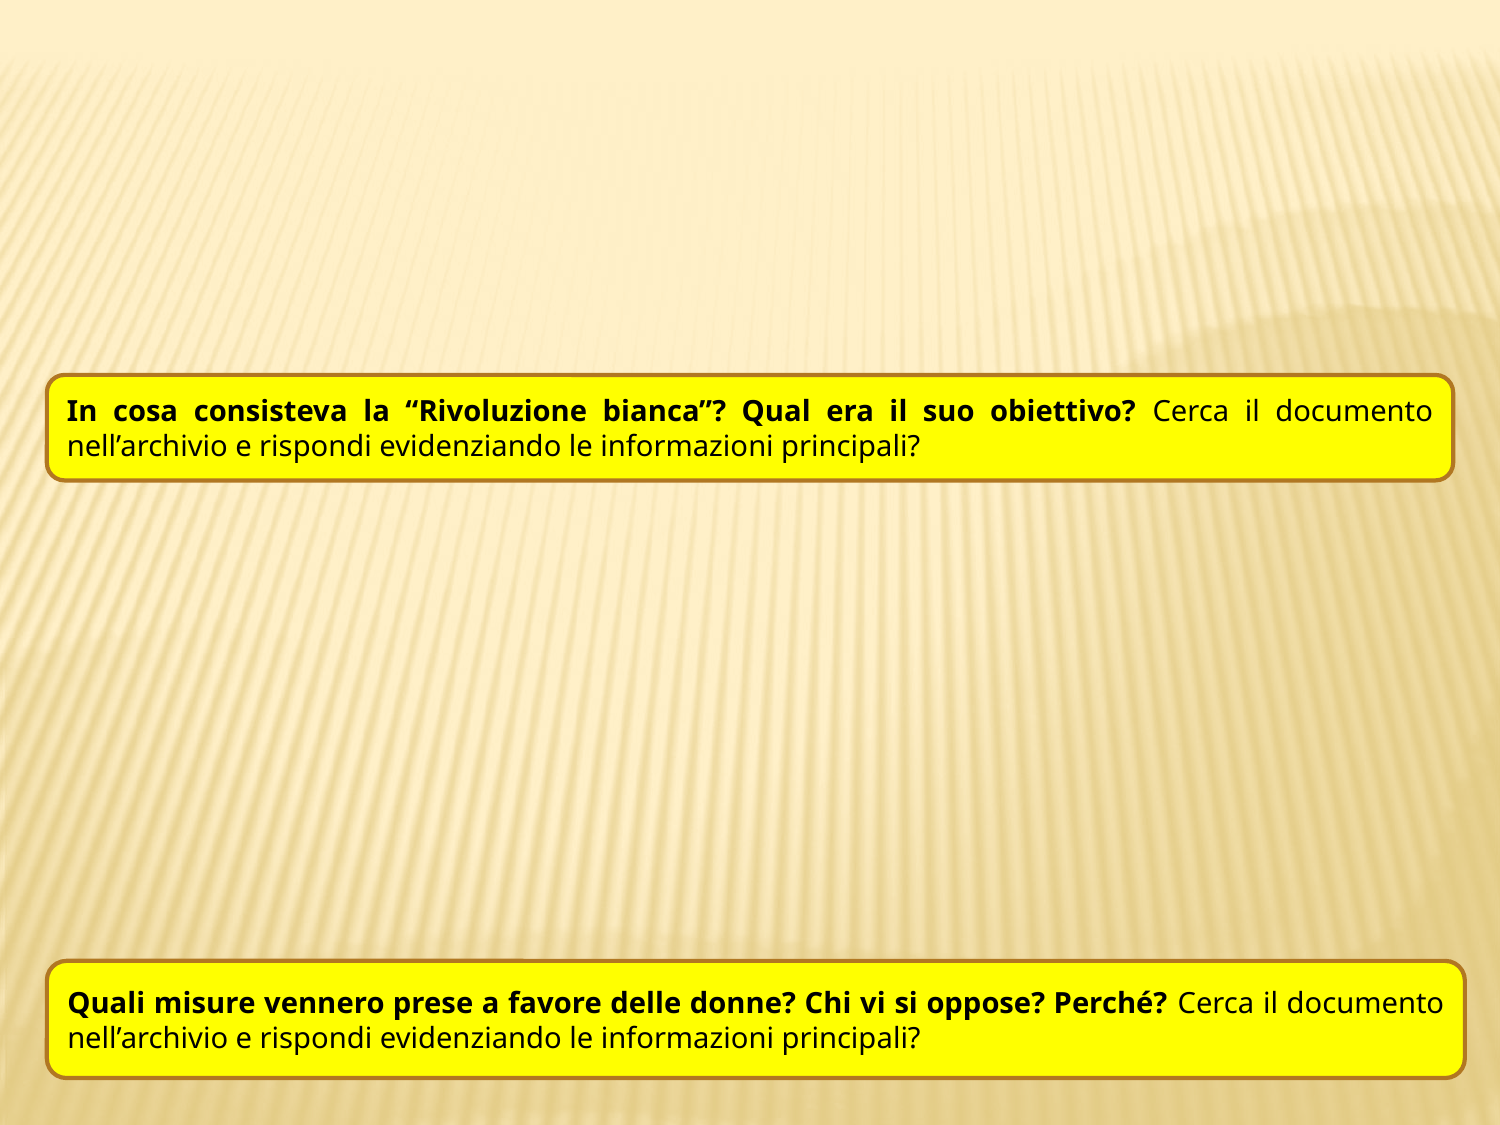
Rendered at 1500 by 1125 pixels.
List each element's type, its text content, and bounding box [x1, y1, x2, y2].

text_box In cosa consisteva la “Rivoluzione bianca”? Qual era il suo obiettivo? Cerca il documento nell’archivio e rispondi evidenziando le informazioni principali? [44, 372, 1456, 483]
text_box Quali misure vennero prese a favore delle donne? Chi vi si oppose? Perché? Cerca il documento nell’archivio e rispondi evidenziando le informazioni principali? [44, 958, 1467, 1081]
